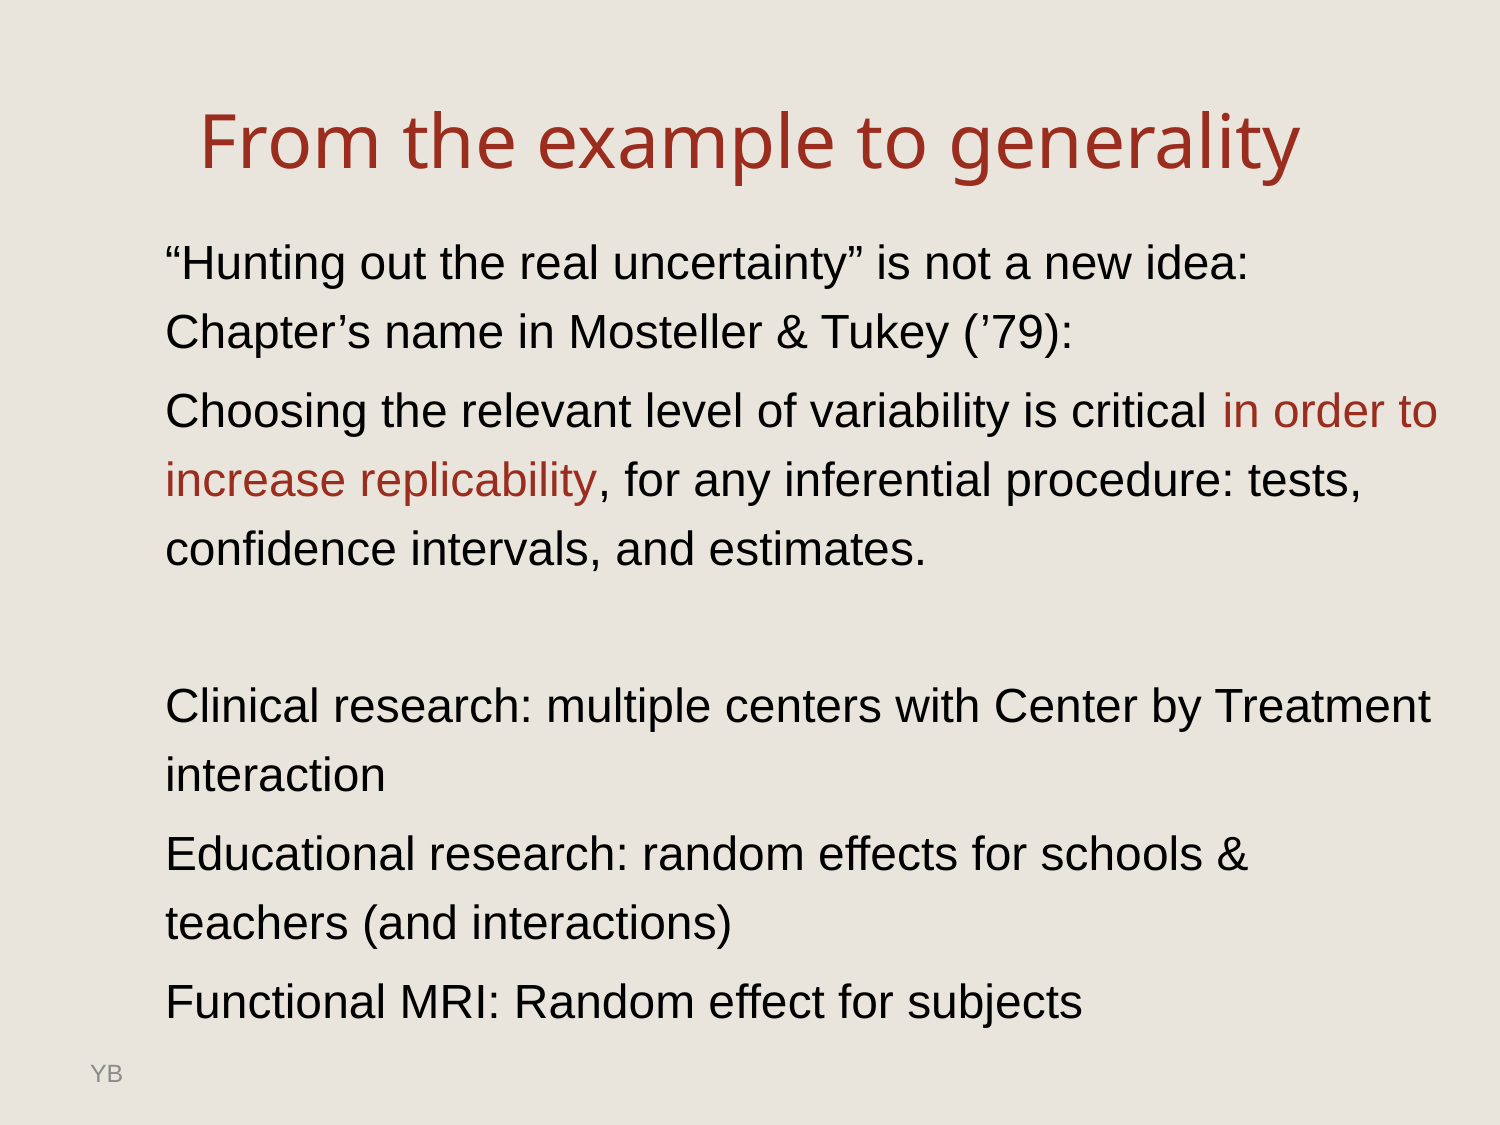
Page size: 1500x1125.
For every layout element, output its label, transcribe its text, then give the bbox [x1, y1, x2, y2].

list “Hunting out the real uncertainty” is not a new idea: Chapter’s name in Mosteller & Tukey (’79): Choosing the relevant level of variability is critical in order to increase replicability, for any inferential procedure: tests, confidence intervals, and estimates. Clinical research: multiple centers with Center by Treatment interaction Educational research: random effects for schools & teachers (and interactions) Functional MRI: Random effect for subjects [150, 212, 1500, 1038]
slide_number YB [75, 1042, 425, 1103]
title From the example to generality [75, 45, 1425, 233]
